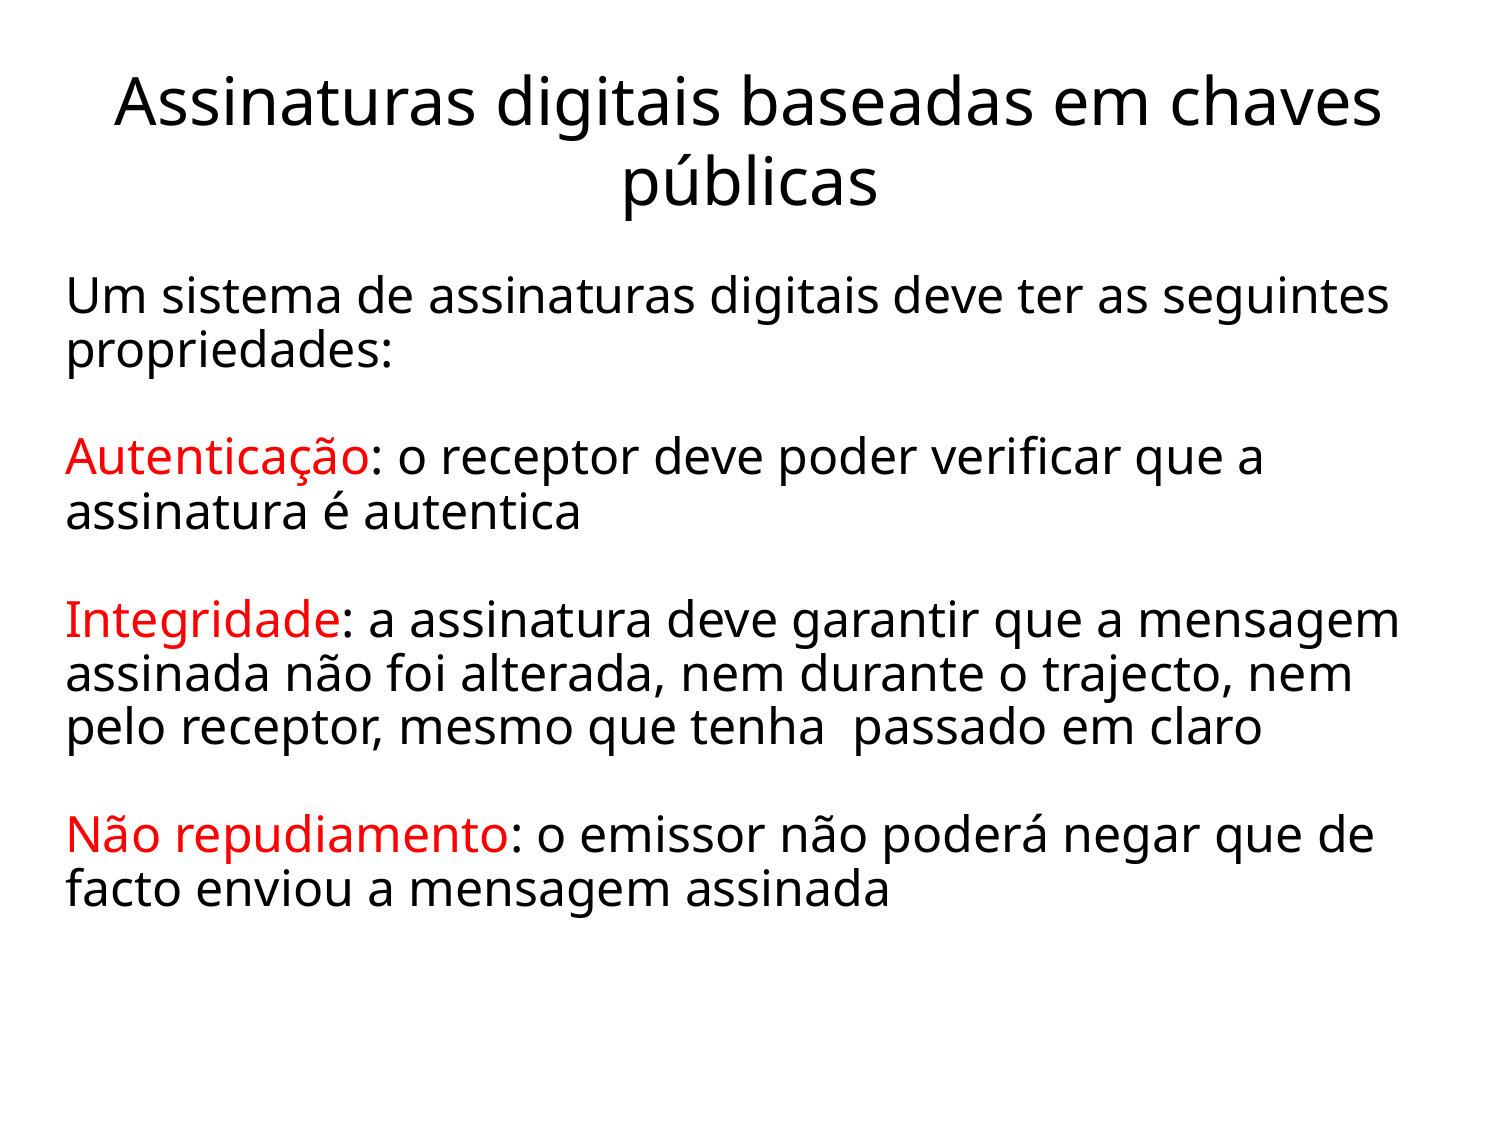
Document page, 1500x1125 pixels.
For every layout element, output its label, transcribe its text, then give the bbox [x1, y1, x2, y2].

title Assinaturas digitais baseadas em chaves públicas [75, 45, 1425, 233]
text_box Um sistema de assinaturas digitais deve ter as seguintes propriedades: Autenticação: o receptor deve poder verificar que a assinatura é autentica Integridade: a assinatura deve garantir que a mensagem assinada não foi alterada, nem durante o trajecto, nem pelo receptor, mesmo que tenha passado em claro Não repudiamento: o emissor não poderá negar que de facto enviou a mensagem assinada [49, 262, 1463, 926]
